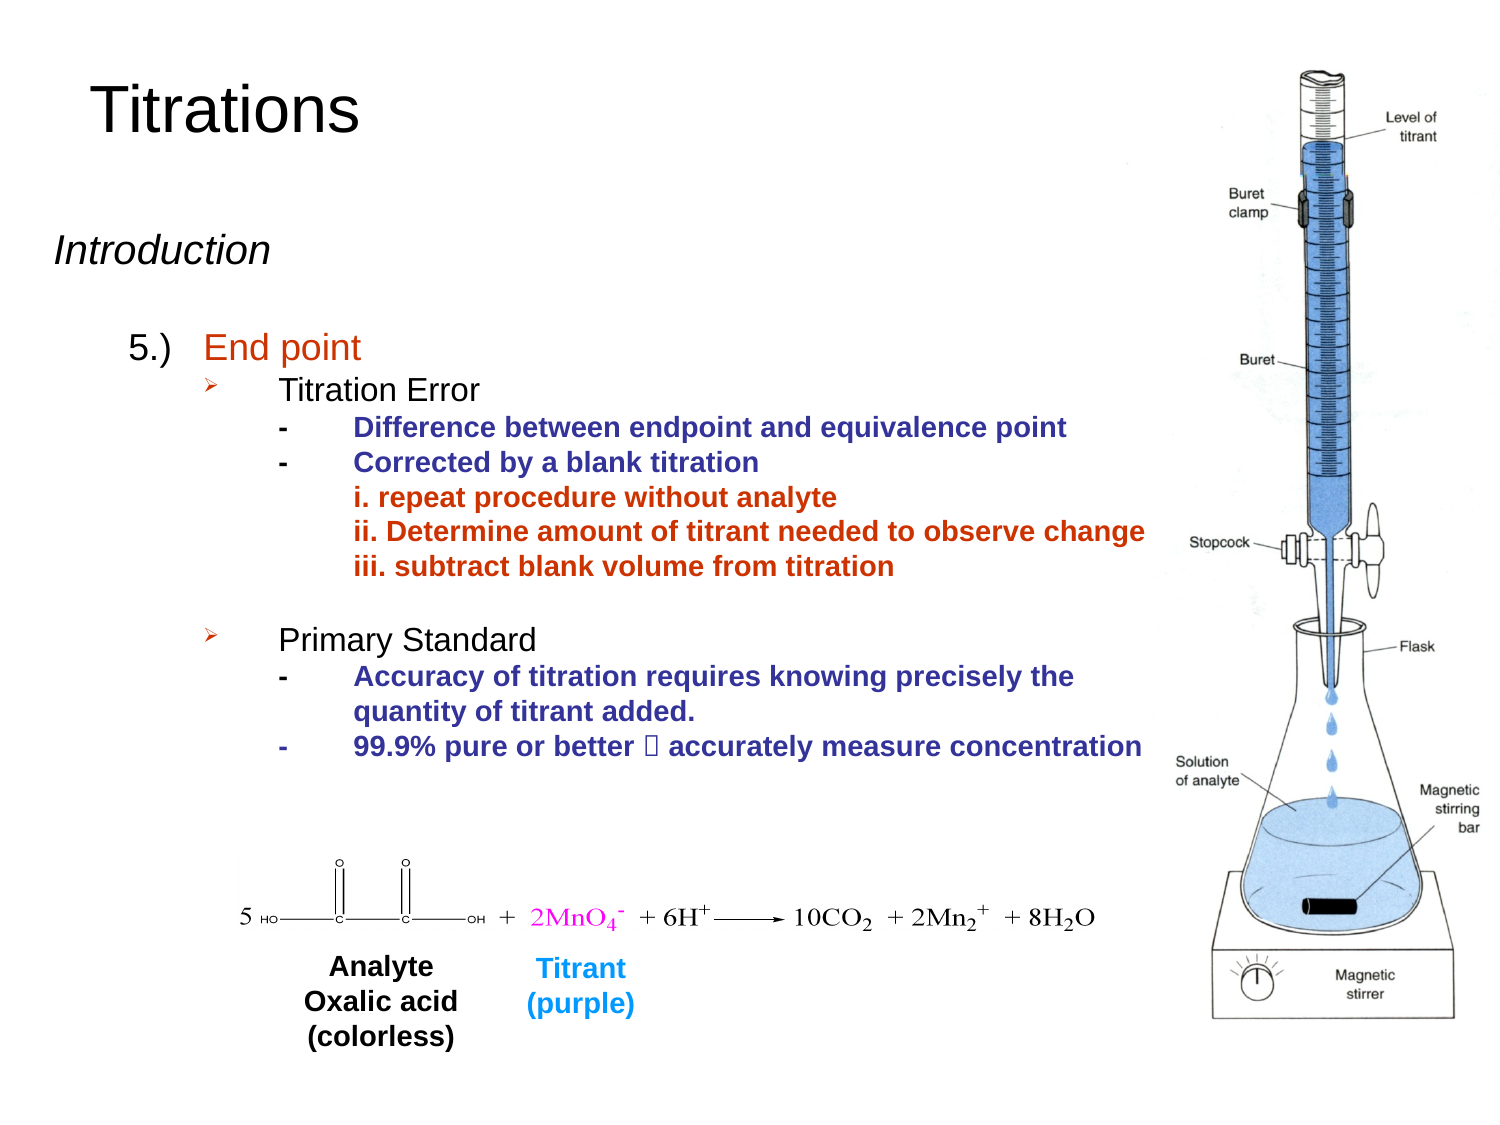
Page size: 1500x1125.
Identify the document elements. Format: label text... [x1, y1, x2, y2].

picture [1122, 40, 1500, 1032]
text_box Titrant (purple) [511, 942, 651, 1027]
picture [235, 856, 1099, 933]
text_box Introduction 5.) End point Titration Error - Difference between endpoint and equivalence point - Corrected by a blank titration i. repeat procedure without analyte ii. Determine amount of titrant needed to observe change iii. subtract blank volume from titration Primary Standard - Accuracy of titration requires knowing precisely the quantity of titrant added. - 99.9% pure or better  accurately measure concentration [38, 215, 1117, 805]
text_box Titrations [74, 1, 1425, 189]
text_box Analyte Oxalic acid (colorless) [289, 941, 474, 1060]
